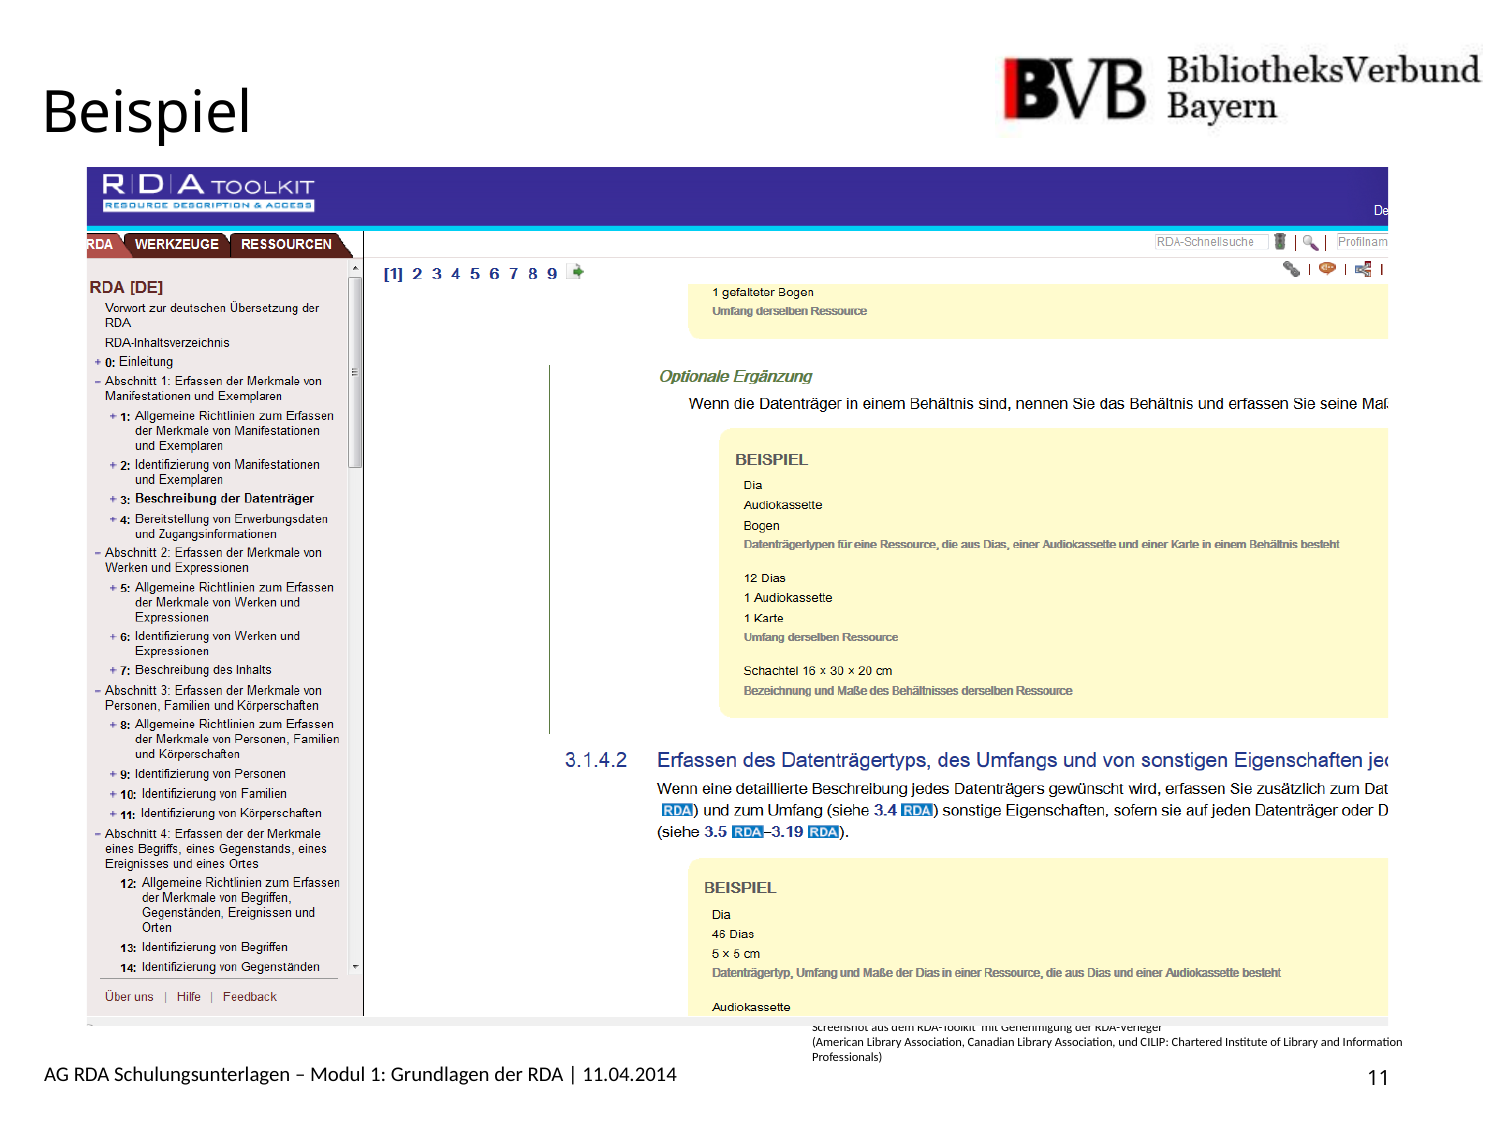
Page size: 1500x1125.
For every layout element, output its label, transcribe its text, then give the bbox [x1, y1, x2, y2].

picture [995, 30, 1483, 138]
text_box Screenshot aus dem RDA-Toolkit mit Genehmigung der RDA-Verleger (American Library Association, Canadian Library Association, und CILIP: Chartered Institute of Library and Information Professionals) [797, 1011, 1426, 1072]
picture [86, 166, 1389, 1026]
title Beispiel [26, 45, 1376, 173]
